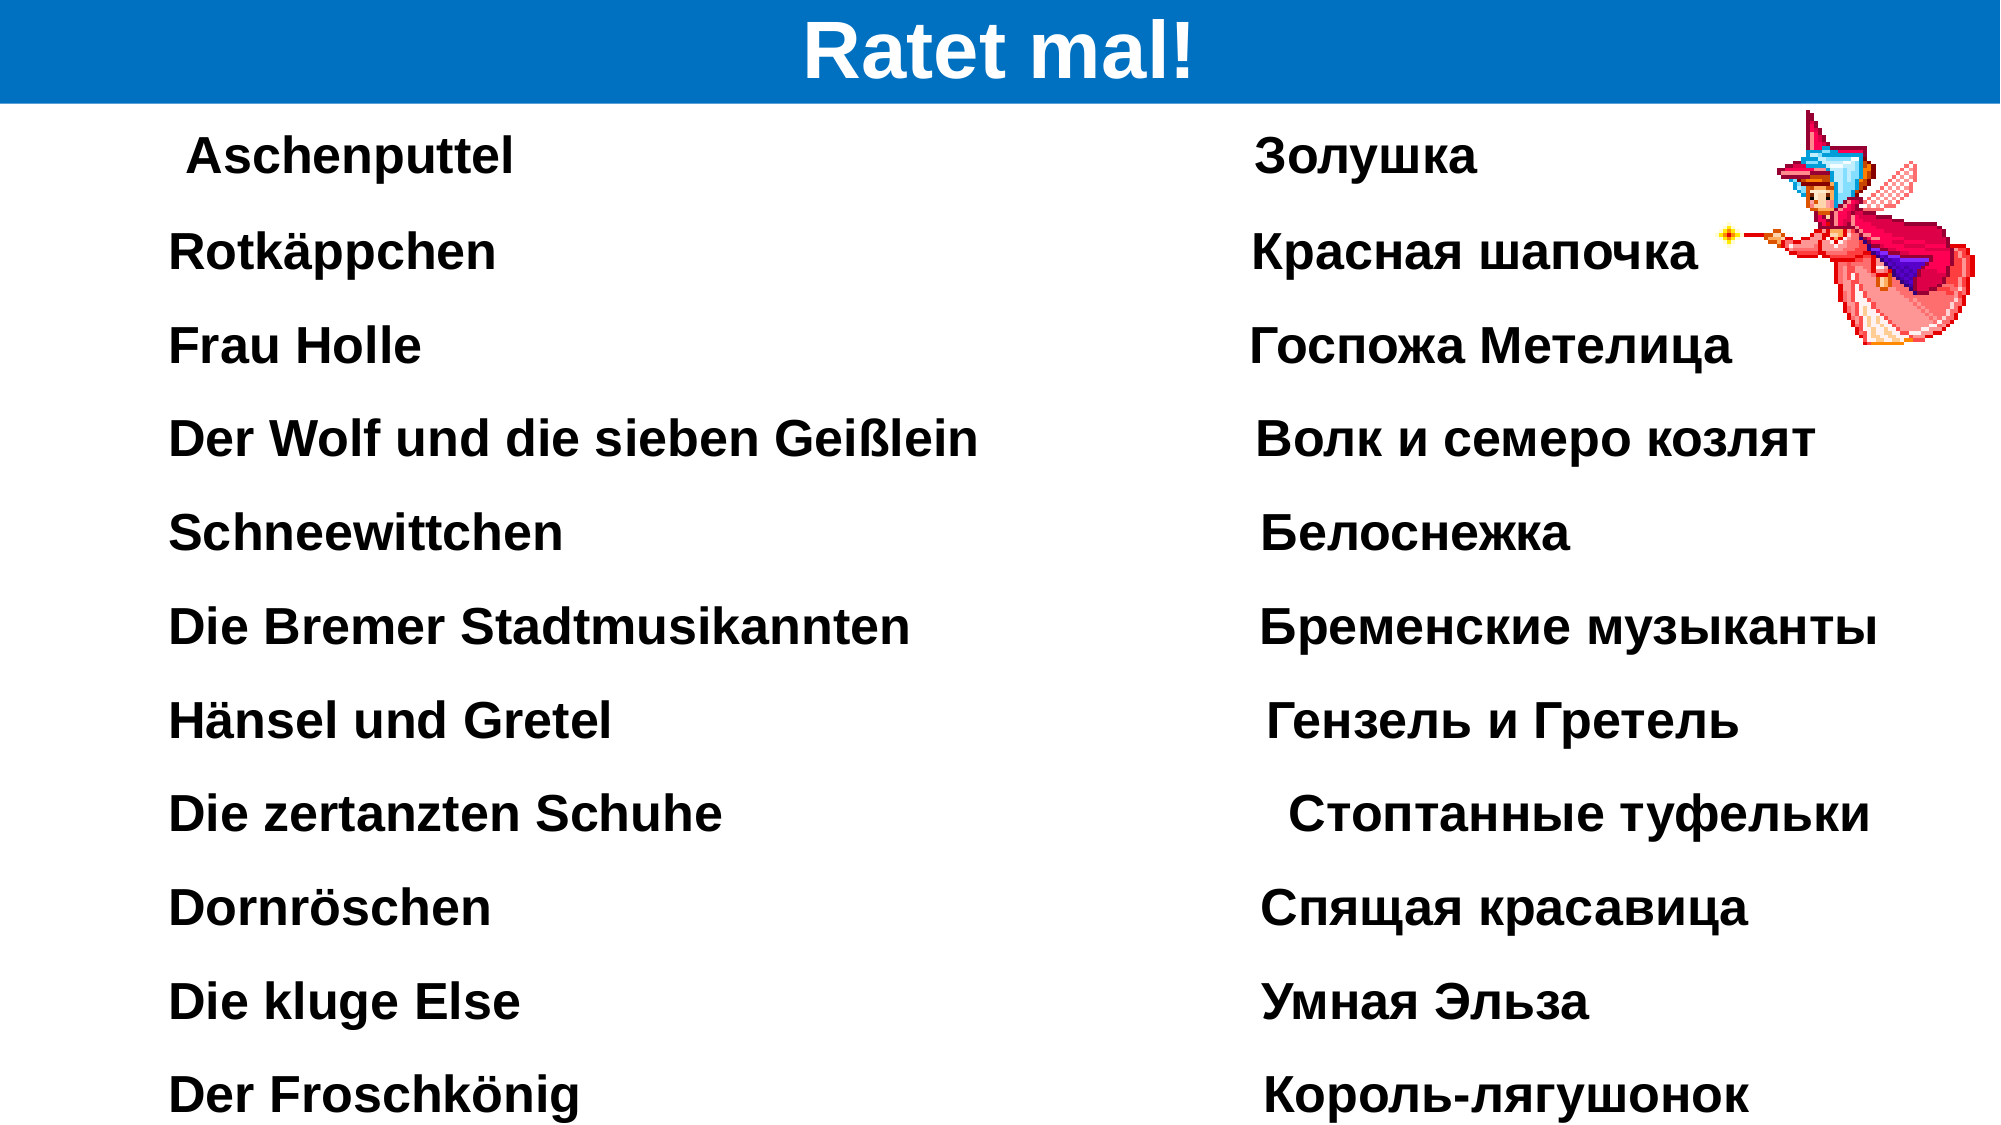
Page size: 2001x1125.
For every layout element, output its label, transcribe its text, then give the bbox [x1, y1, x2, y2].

text_box Aschenputtel Золушка Rotkäppchen Красная шапочка Frau Holle Госпожа Метелица Der Wolf und die sieben Geißlein Волк и семеро козлят Schneewittchen Белоснежка Die Bremer Stadtmusikannten Бременские музыканты Hänsel und Gretel Гензель и Гретель Die zertanzten Schuhe Стоптанные туфельки Dornröschen Спящая красавица Die kluge Else Умная Эльза Der Froschkönig Король-лягушонок [124, 103, 1950, 1125]
text_box Ratet mal! [0, 0, 2000, 104]
picture [1670, 103, 1975, 480]
